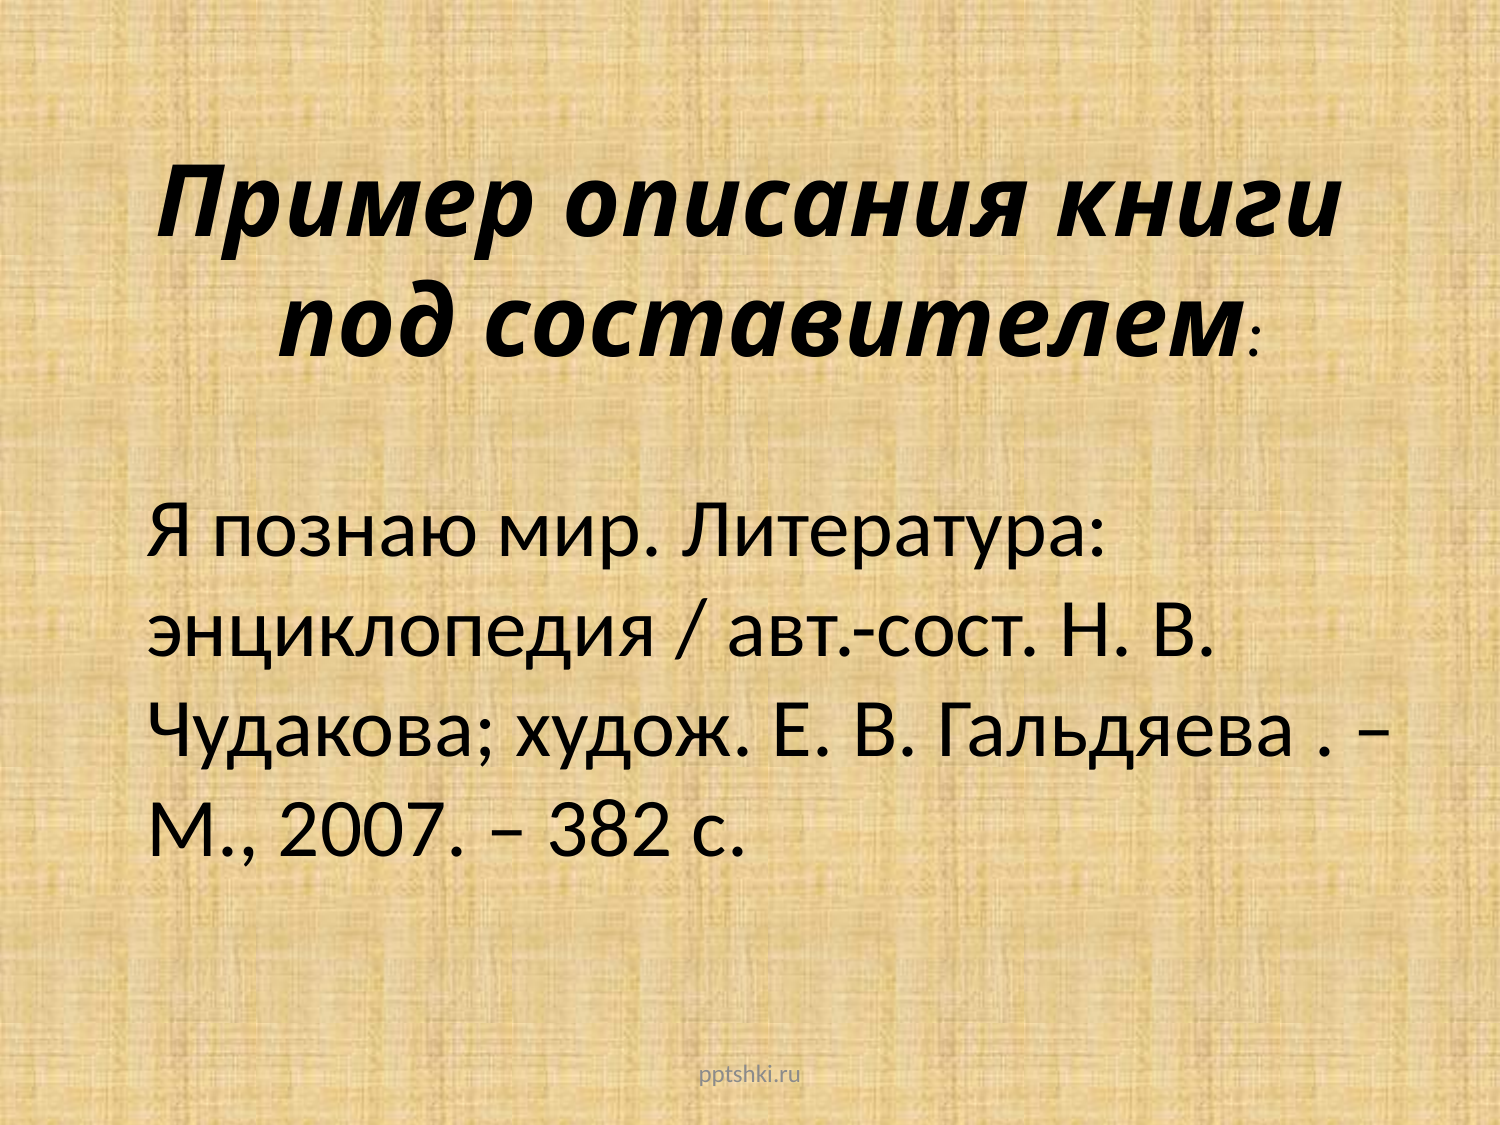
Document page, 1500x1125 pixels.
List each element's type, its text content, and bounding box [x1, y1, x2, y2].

list Пример описания книги под составителем: Я познаю мир. Литература: энциклопедия / авт.-сост. Н. В. Чудакова; худож. Е. В. Гальдяева . – М., 2007. – 382 с. [75, 128, 1425, 1005]
footer pptshki.ru [512, 1042, 988, 1103]
picture [0, 0, 1500, 1125]
